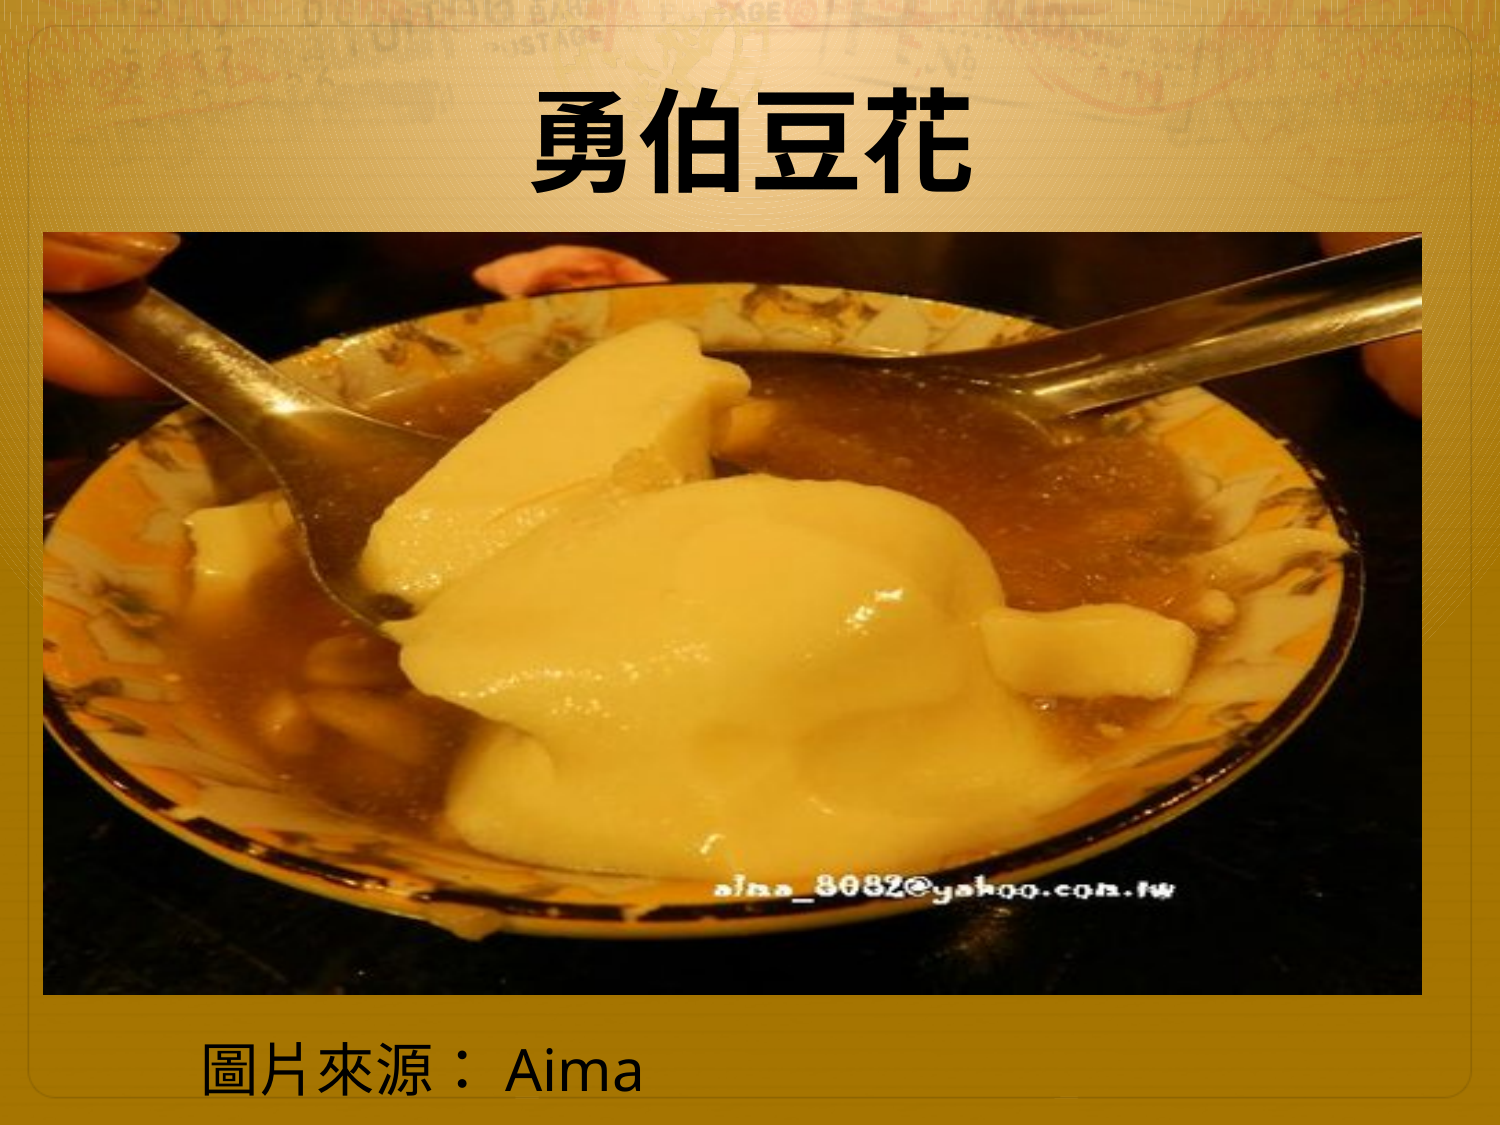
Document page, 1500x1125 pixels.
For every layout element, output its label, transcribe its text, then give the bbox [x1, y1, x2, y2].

picture [0, 0, 1500, 1125]
title 勇伯豆花 [93, 45, 1407, 230]
text_box 圖片來源：Aima [185, 1025, 1154, 1111]
